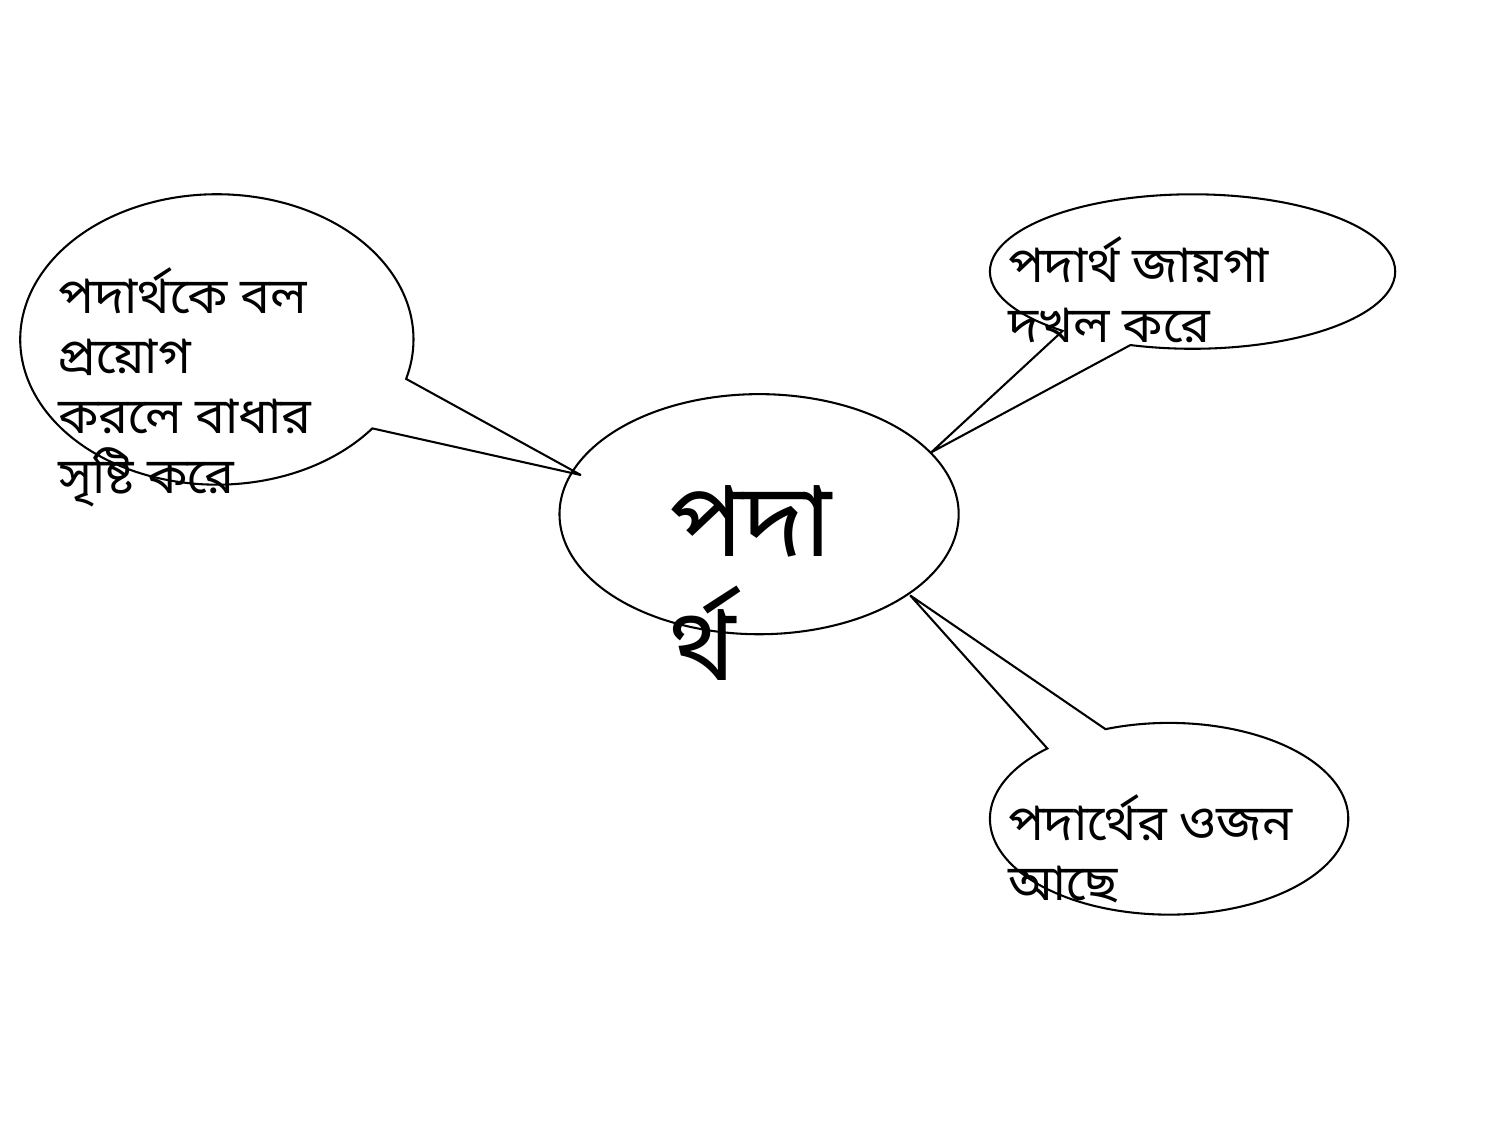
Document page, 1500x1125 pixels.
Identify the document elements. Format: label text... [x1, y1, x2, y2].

text_box [558, 393, 960, 618]
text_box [989, 194, 1396, 349]
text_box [989, 722, 1396, 915]
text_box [20, 194, 414, 485]
text_box পদার্থ [654, 445, 904, 709]
